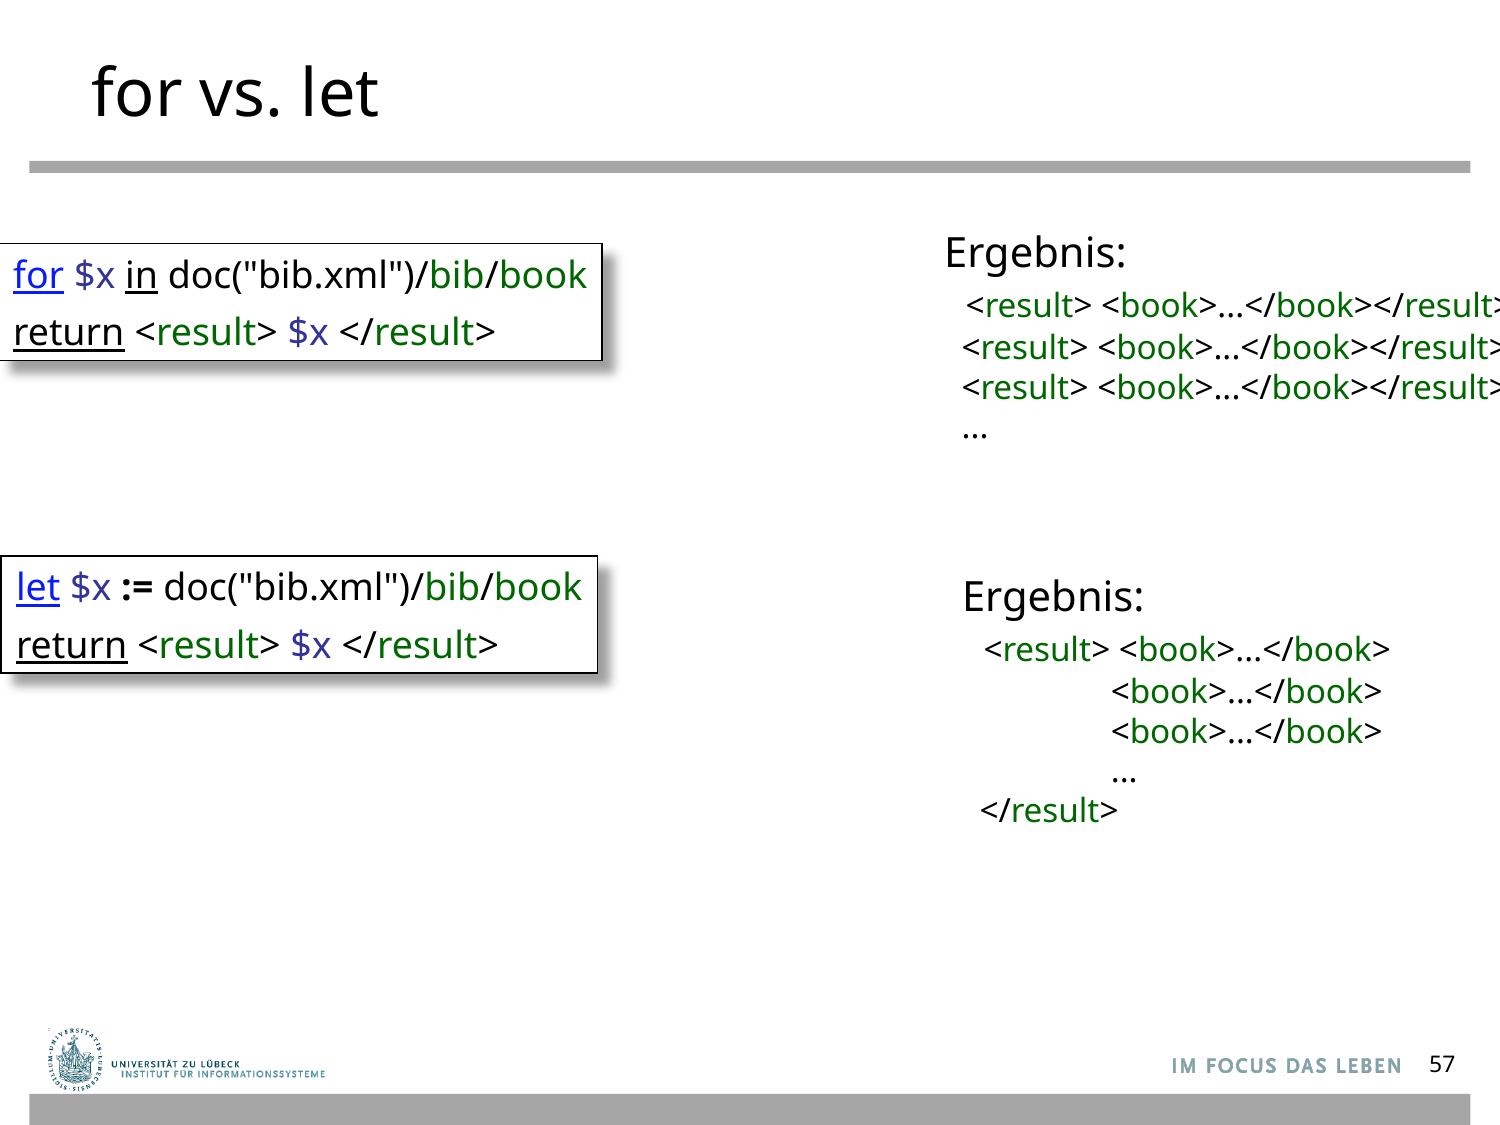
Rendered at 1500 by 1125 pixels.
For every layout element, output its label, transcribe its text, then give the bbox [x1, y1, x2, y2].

text_box Ergebnis: <result> <book>...</book> <book>...</book> <book>...</book> ... </result> [947, 562, 1406, 837]
picture [1173, 1058, 1305, 1073]
text_box let $x := doc("bib.xml")/bib/book return <result> $x </result> [1, 555, 598, 674]
title for vs. let [76, 42, 1427, 126]
text_box Ergebnis: <result> <book>...</book></result> <result> <book>...</book></result> <result> <book>...</book></result> ... [929, 218, 1500, 453]
slide_number 57 [1305, 1050, 1471, 1083]
text_box for $x in doc("bib.xml")/bib/book return <result> $x </result> [0, 243, 603, 361]
